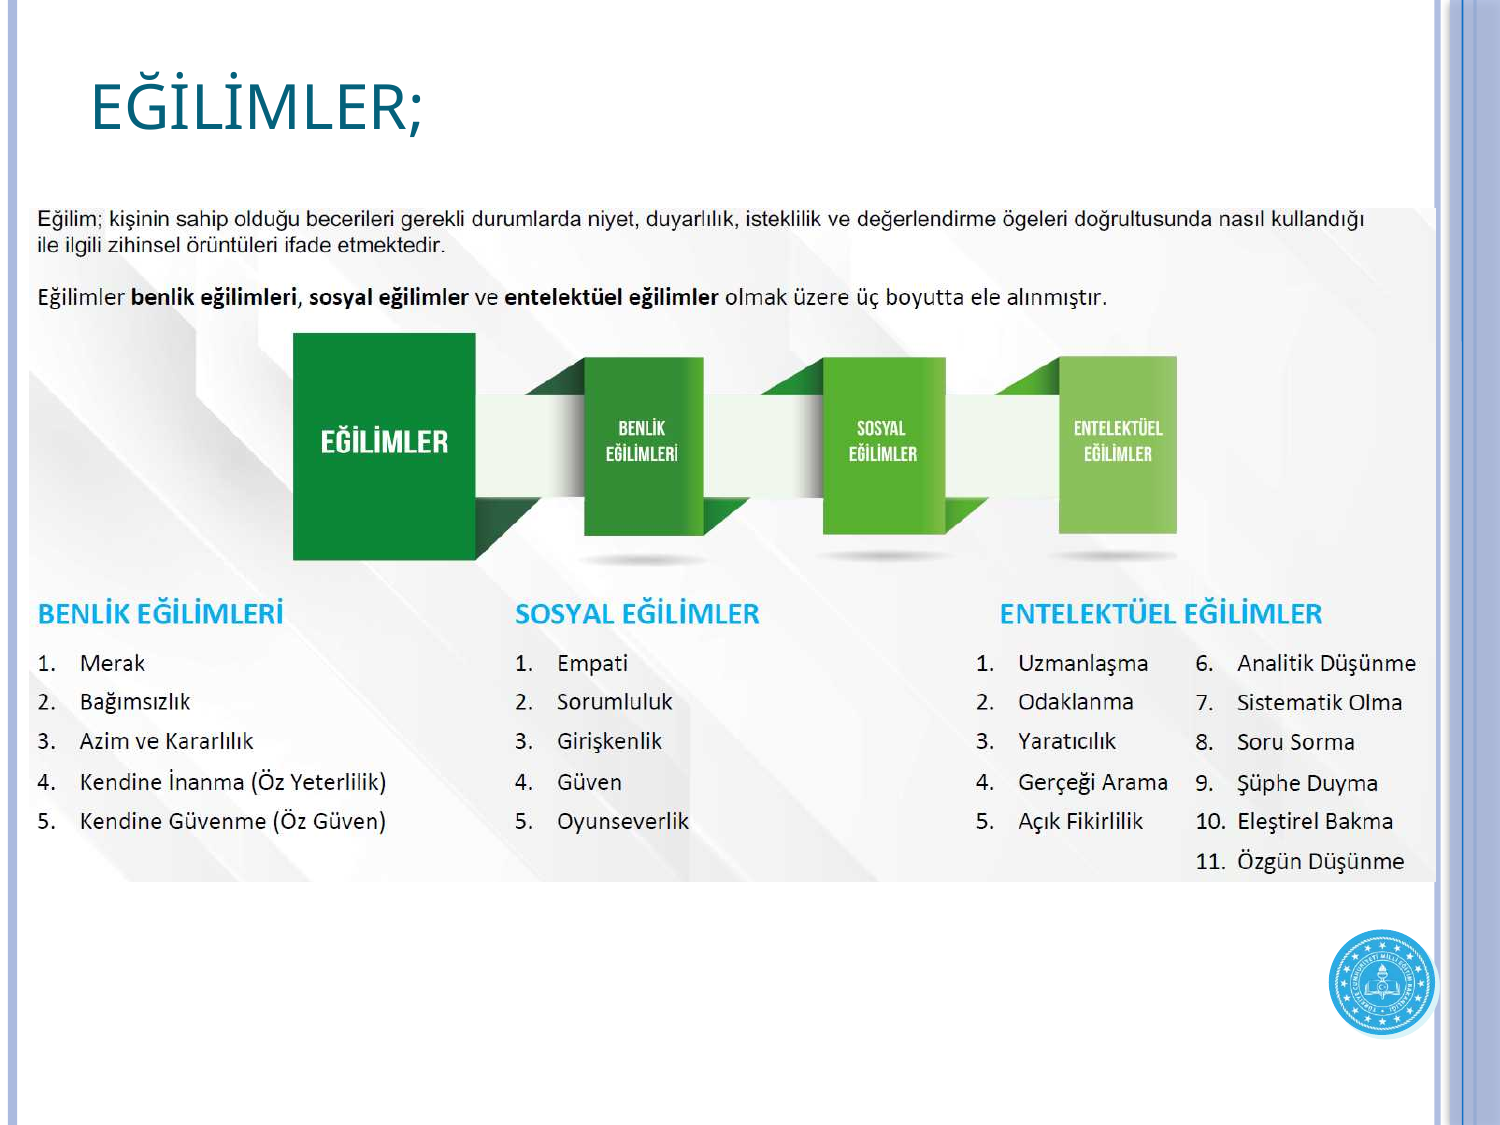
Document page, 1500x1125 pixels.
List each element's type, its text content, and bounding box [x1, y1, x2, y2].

title Eğilimler; [75, 45, 1400, 149]
picture [1328, 928, 1436, 1036]
picture [28, 207, 1436, 882]
